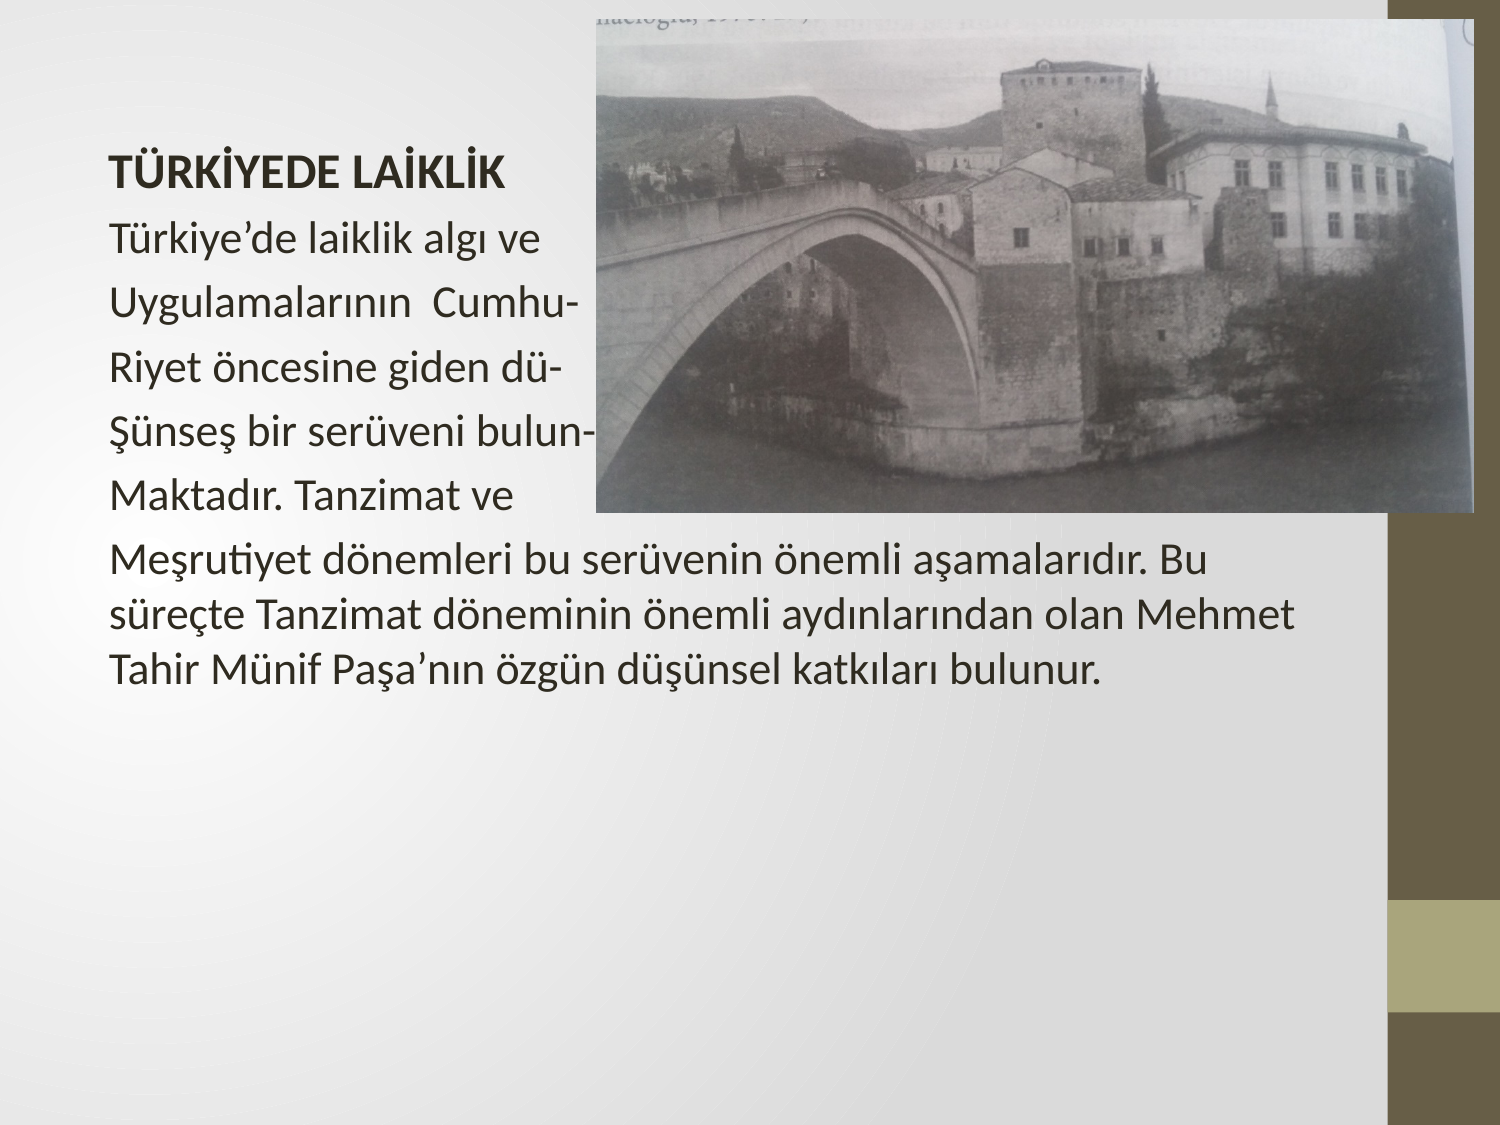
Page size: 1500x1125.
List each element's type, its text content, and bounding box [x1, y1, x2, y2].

list TÜRKİYEDE LAİKLİK Türkiye’de laiklik algı ve Uygulamalarının Cumhu- Riyet öncesine giden dü- Şünseş bir serüveni bulun- Maktadır. Tanzimat ve Meşrutiyet dönemleri bu serüvenin önemli aşamalarıdır. Bu süreçte Tanzimat döneminin önemli aydınlarından olan Mehmet Tahir Münif Paşa’nın özgün düşünsel katkıları bulunur. [75, 66, 1325, 1047]
picture [595, 18, 1474, 513]
